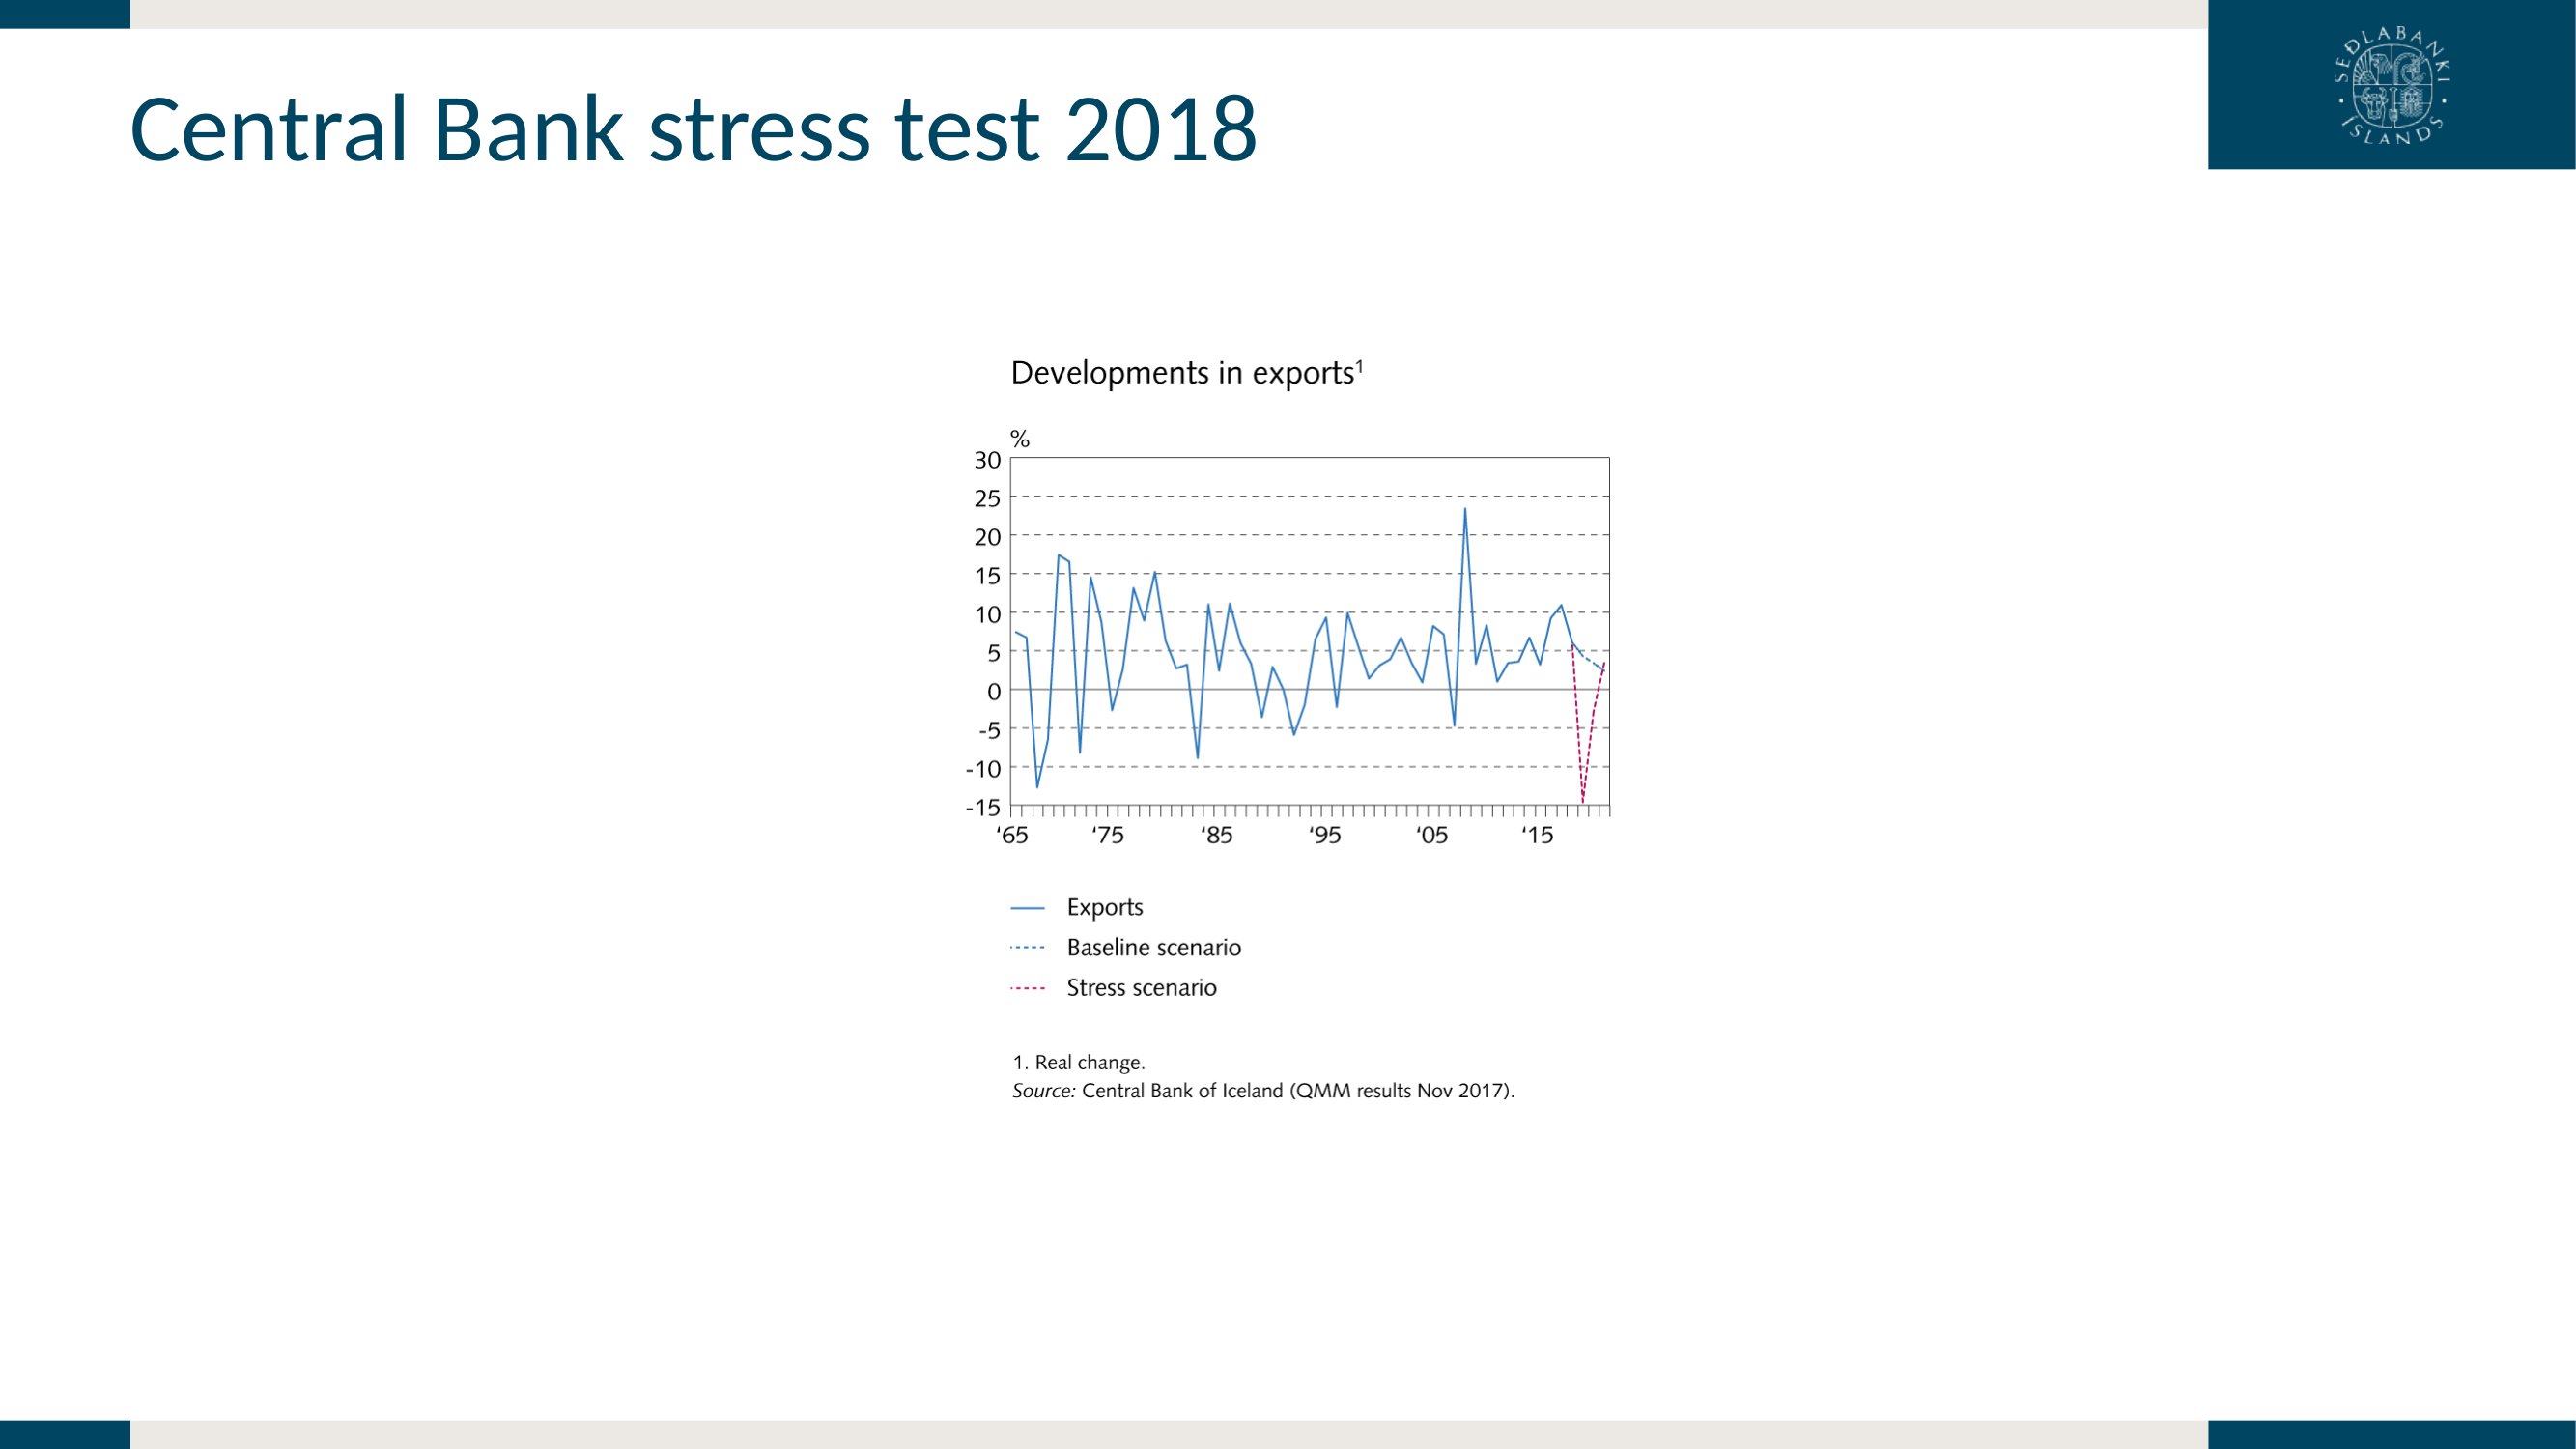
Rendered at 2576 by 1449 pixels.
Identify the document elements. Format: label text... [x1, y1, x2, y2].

title Central Bank stress test 2018 [129, 86, 2178, 290]
picture [964, 345, 1612, 1104]
